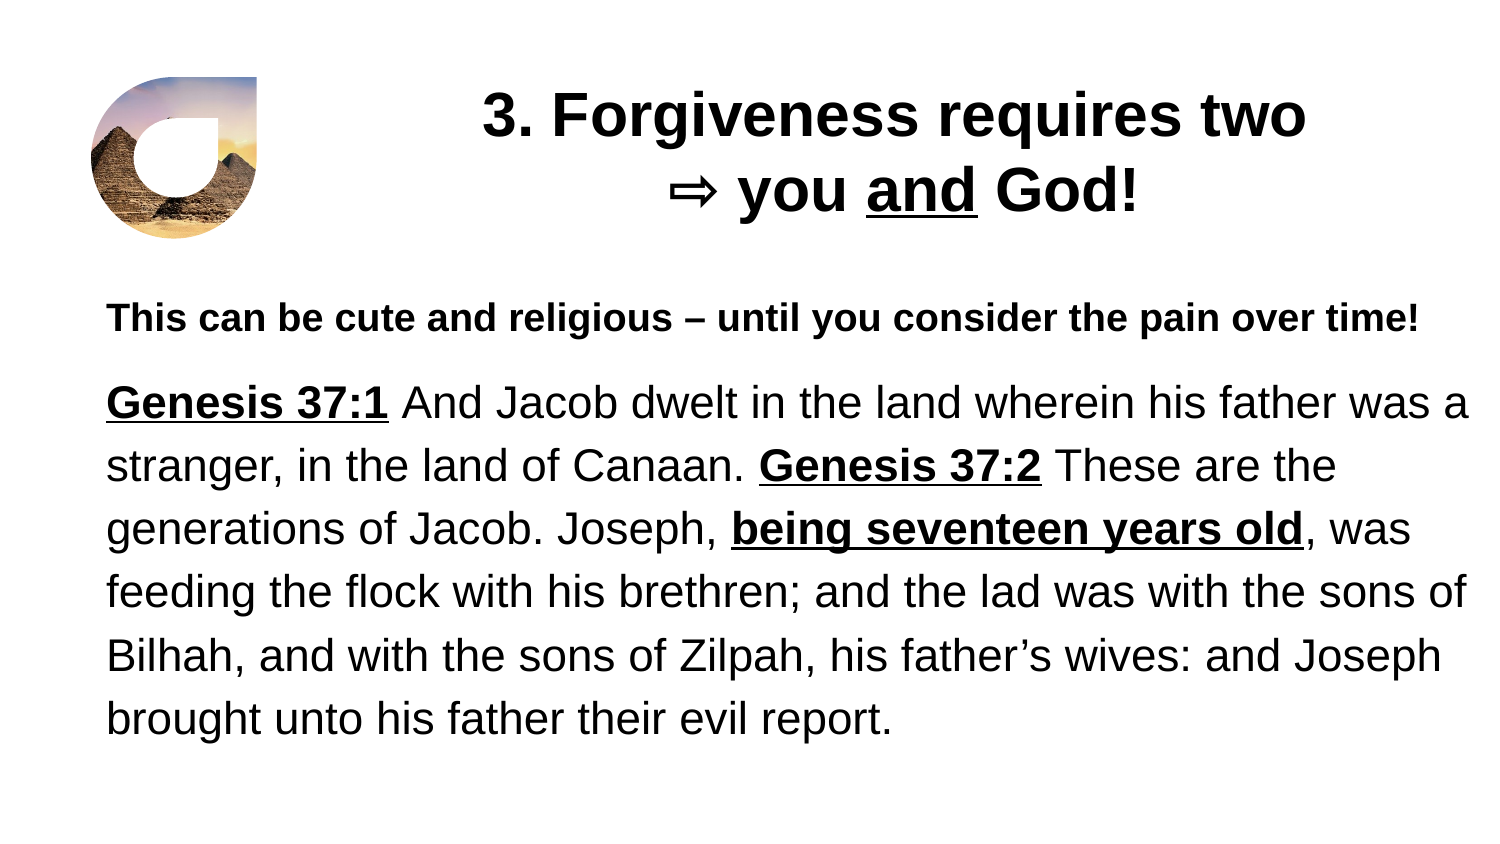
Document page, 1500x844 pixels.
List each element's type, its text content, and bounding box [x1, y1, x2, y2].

picture [90, 76, 257, 239]
title 3. Forgiveness requires two ⇨ you and God! [309, 77, 1500, 239]
list This can be cute and religious – until you consider the pain over time! Genesis 37:1 And Jacob dwelt in the land wherein his father was a stranger, in the land of Canaan. Genesis 37:2 These are the generations of Jacob. Joseph, being seventeen years old, was feeding the flock with his brethren; and the lad was with the sons of Bilhah, and with the sons of Zilpah, his father’s wives: and Joseph brought unto his father their evil report. [91, 269, 1500, 792]
